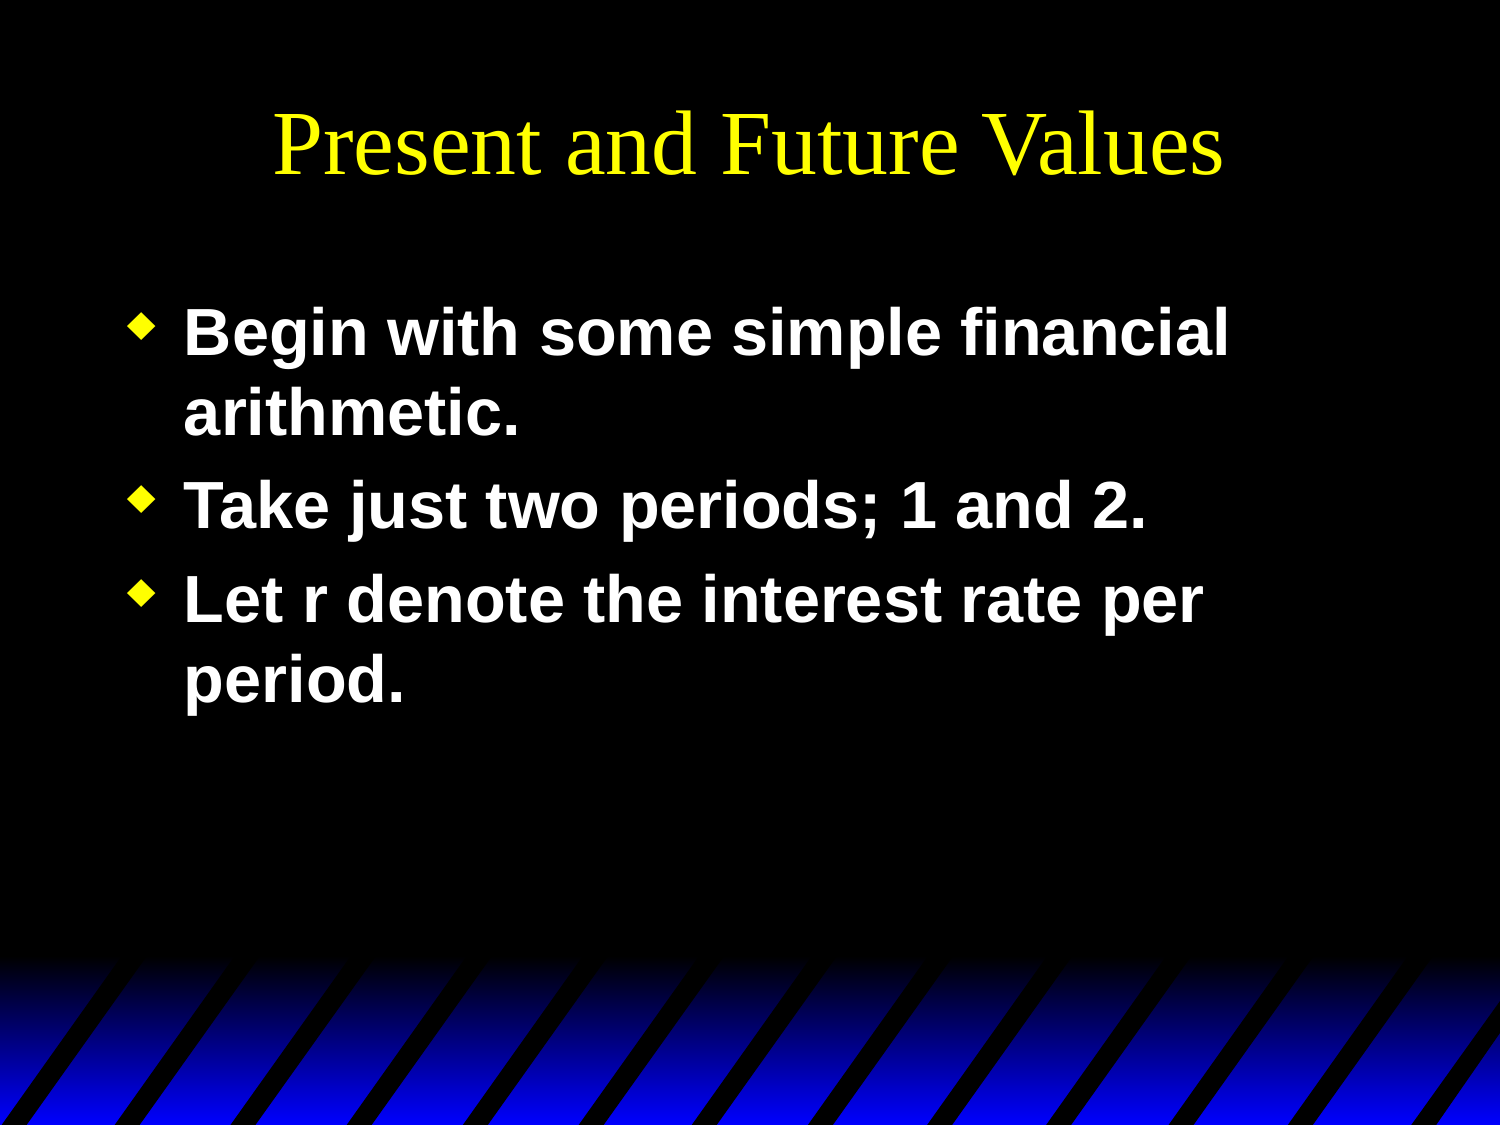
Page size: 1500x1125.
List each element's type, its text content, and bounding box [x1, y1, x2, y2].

list Begin with some simple financial arithmetic. Take just two periods; 1 and 2. Let r denote the interest rate per period. [112, 281, 1388, 963]
title Present and Future Values [0, 37, 1500, 238]
